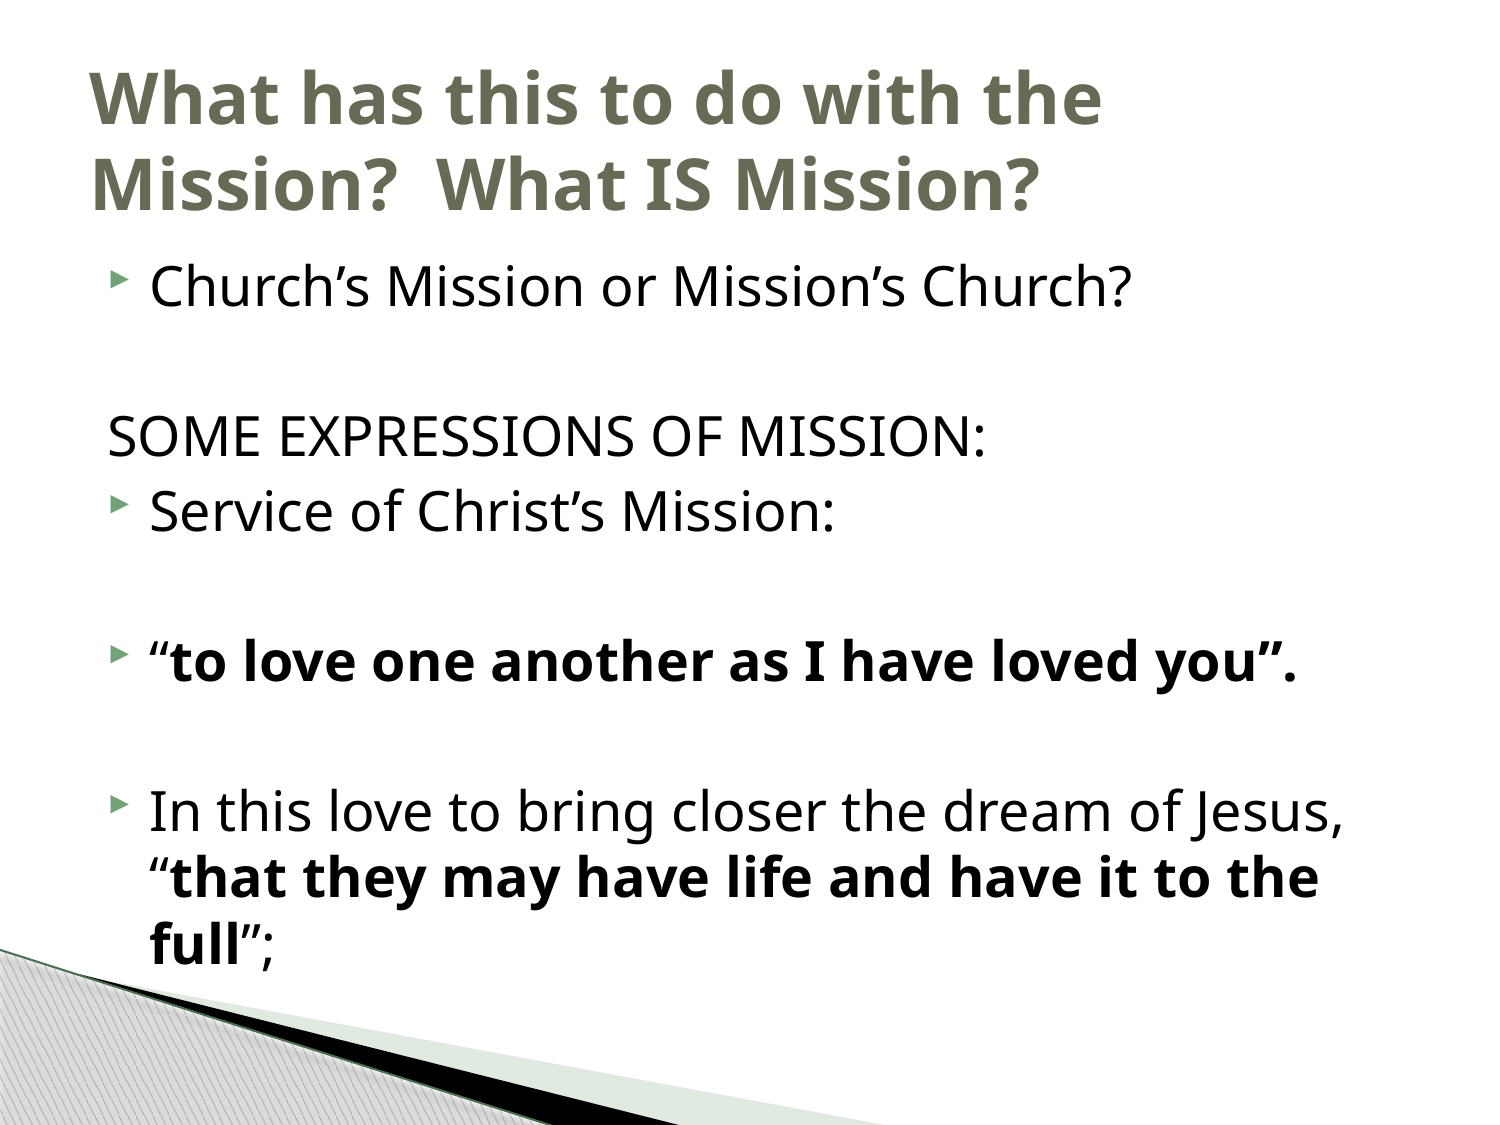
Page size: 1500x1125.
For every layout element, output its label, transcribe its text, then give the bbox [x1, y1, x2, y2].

list Church’s Mission or Mission’s Church? SOME EXPRESSIONS OF MISSION: Service of Christ’s Mission: “to love one another as I have loved you”. In this love to bring closer the dream of Jesus, “that they may have life and have it to the full”; [75, 243, 1425, 986]
title What has this to do with the Mission? What IS Mission? [75, 45, 1425, 233]
